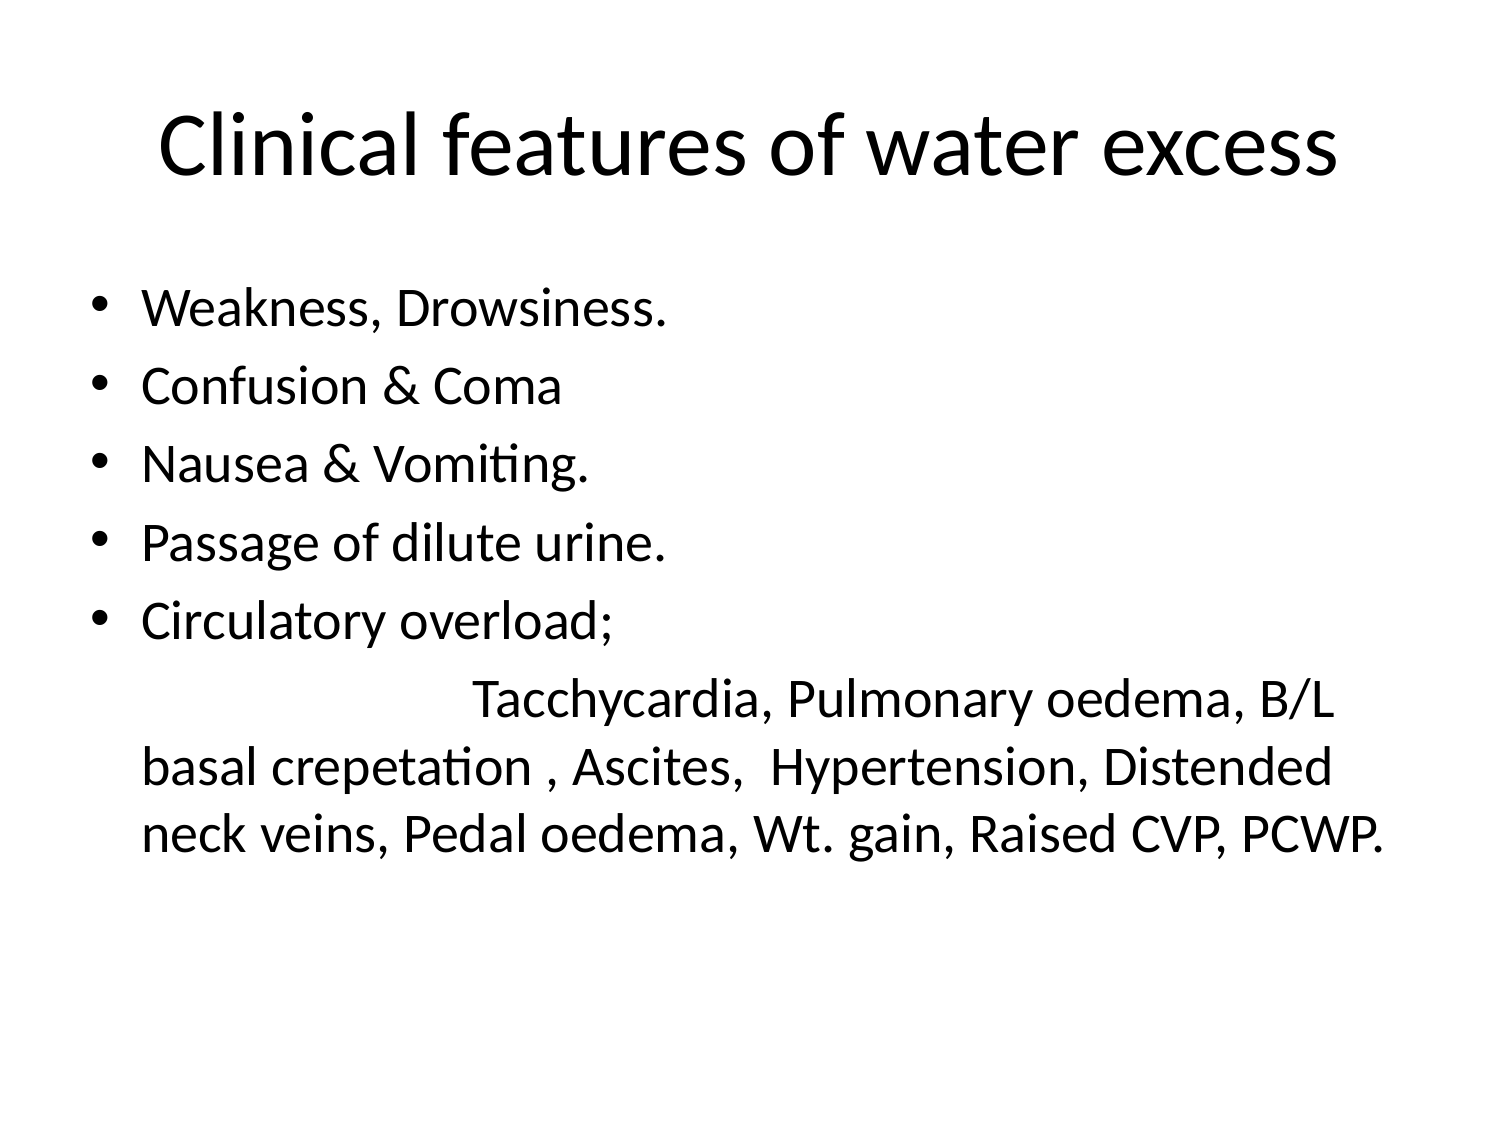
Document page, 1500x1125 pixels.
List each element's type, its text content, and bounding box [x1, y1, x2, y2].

title Clinical features of water excess [75, 45, 1425, 233]
list Weakness, Drowsiness. Confusion & Coma Nausea & Vomiting. Passage of dilute urine. Circulatory overload; Tacchycardia, Pulmonary oedema, B/L basal crepetation , Ascites, Hypertension, Distended neck veins, Pedal oedema, Wt. gain, Raised CVP, PCWP. [75, 262, 1425, 1005]
